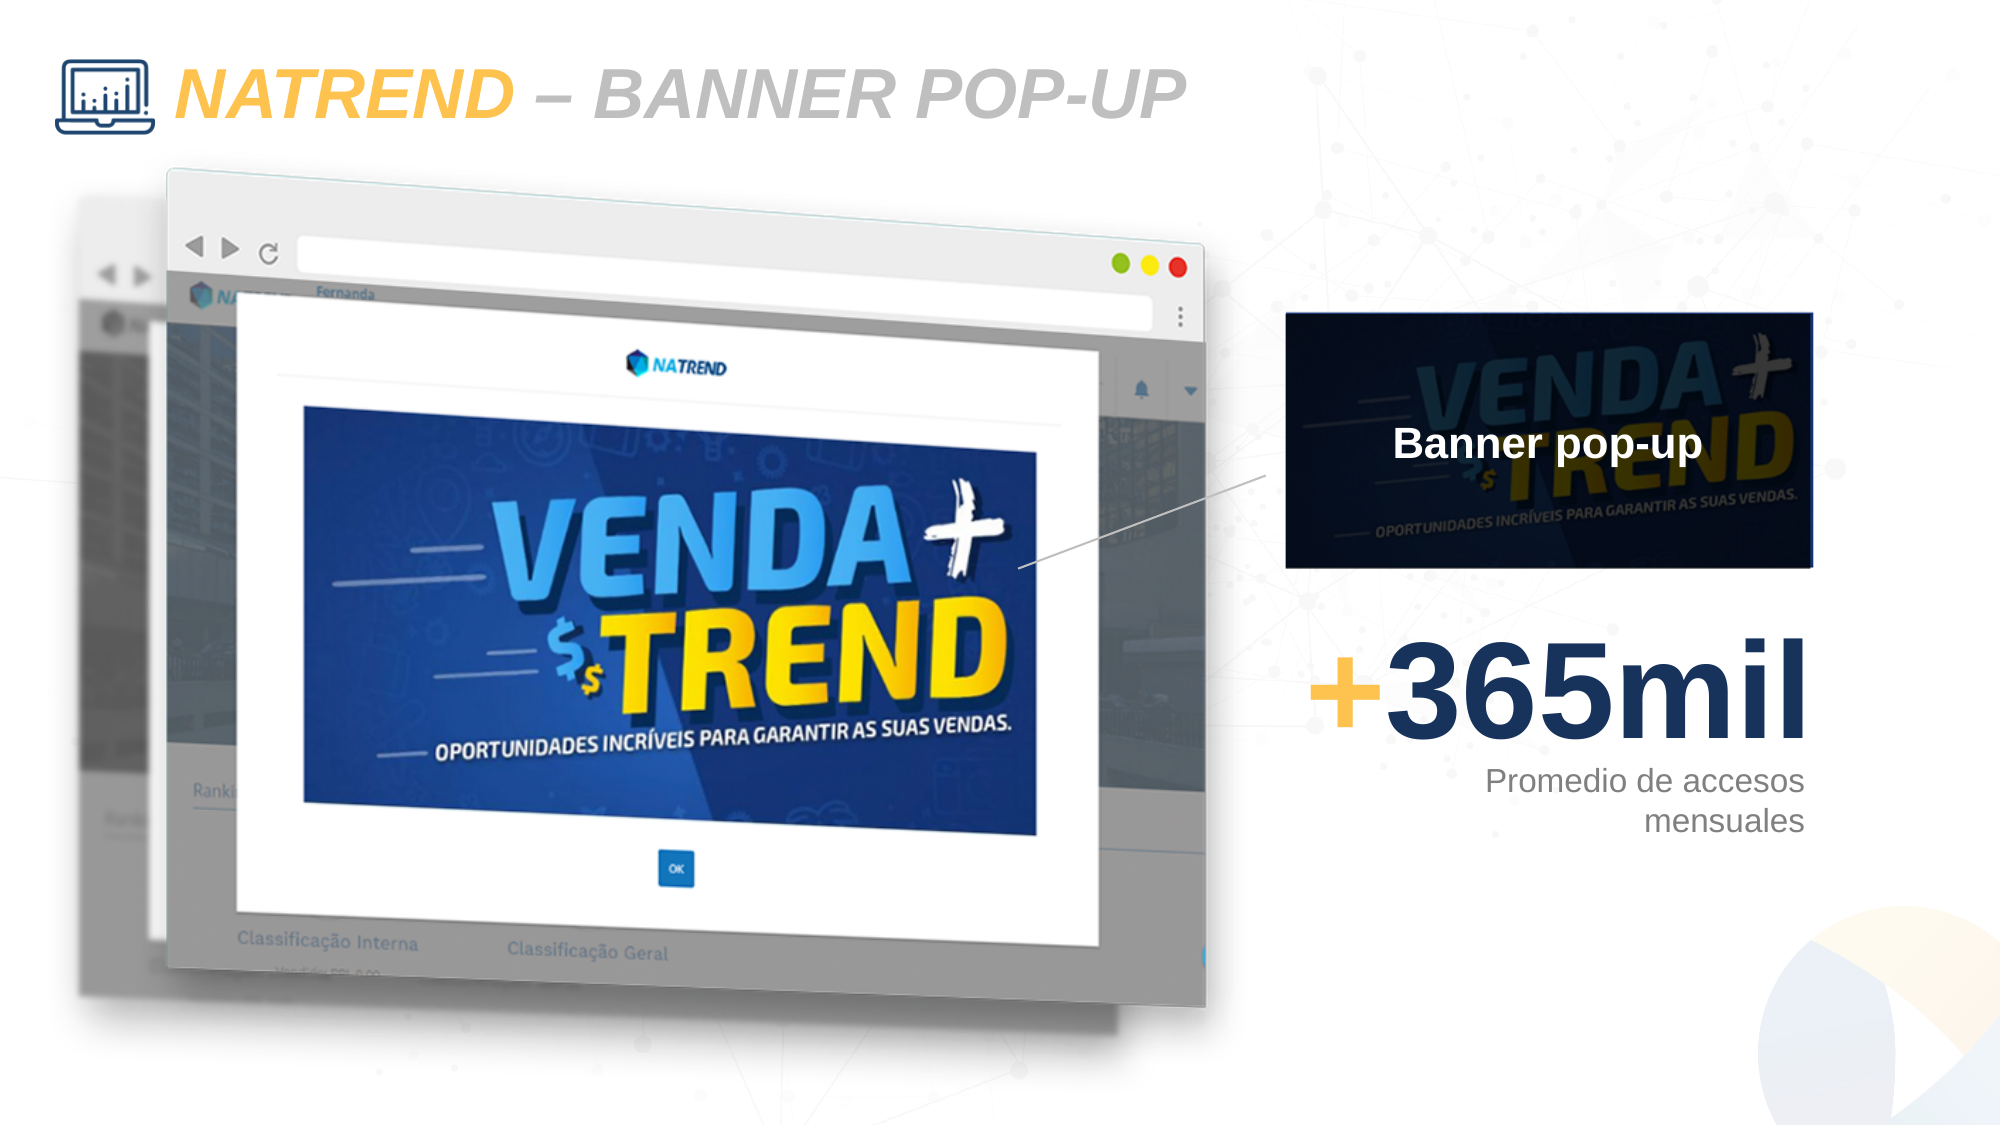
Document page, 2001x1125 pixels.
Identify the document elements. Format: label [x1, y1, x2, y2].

picture [0, 0, 2000, 1125]
text_box [1018, 475, 1266, 569]
